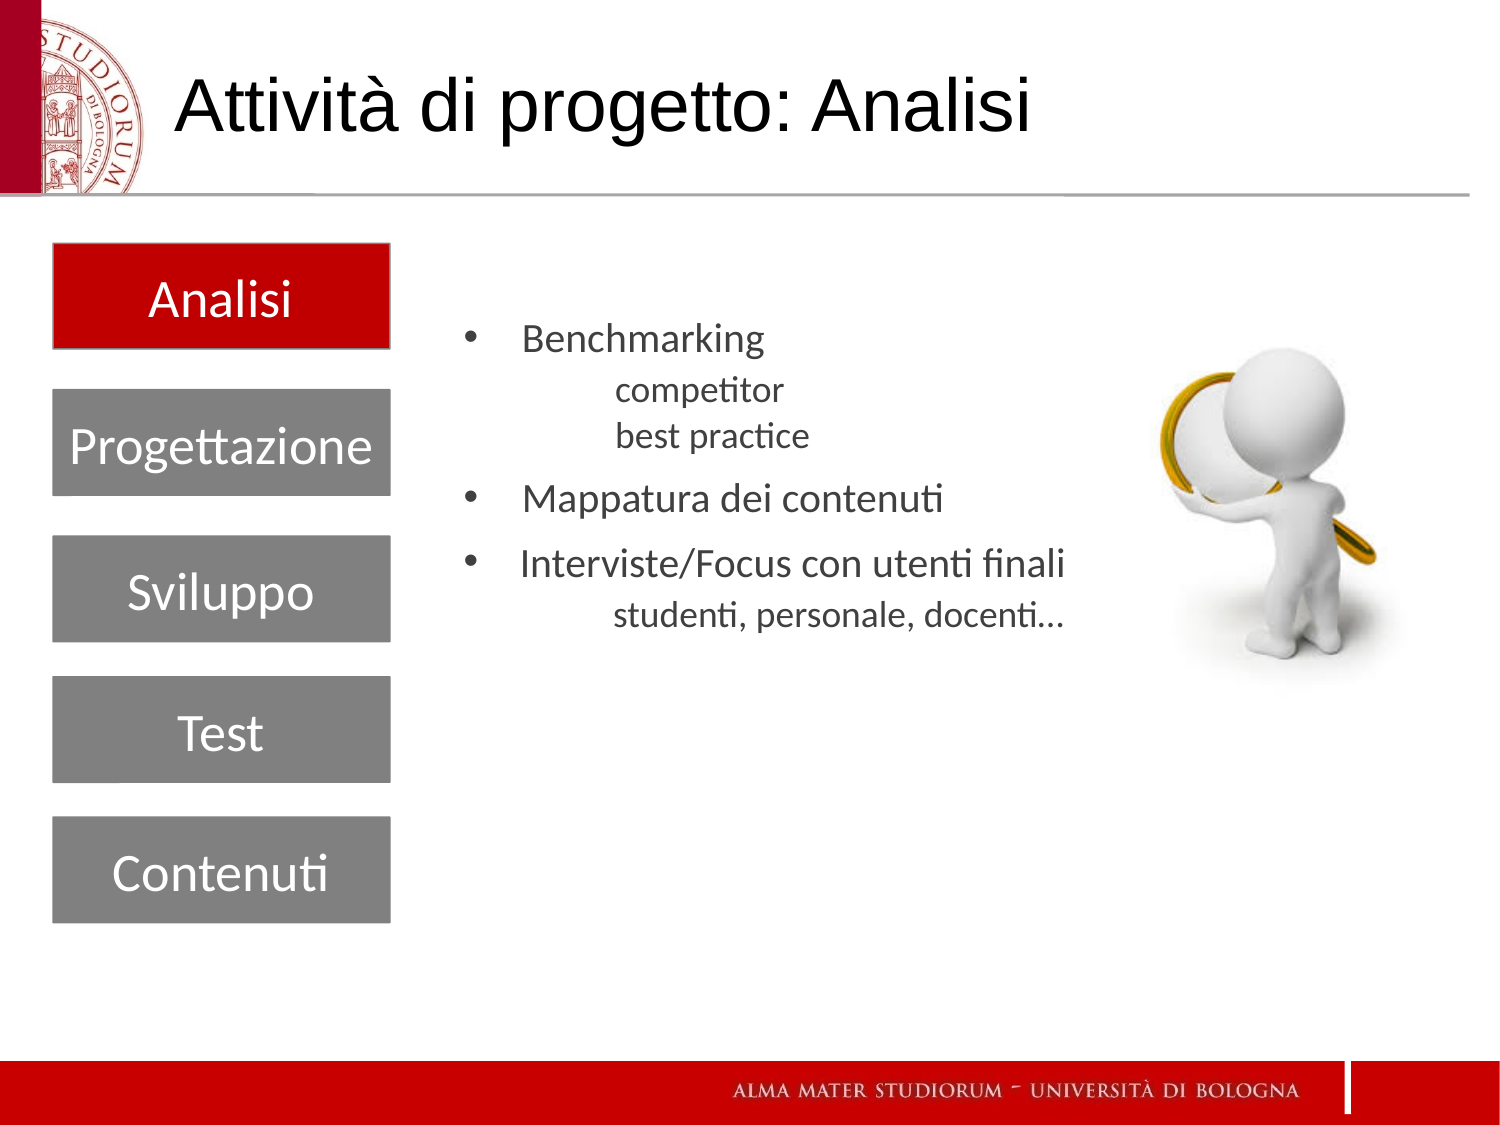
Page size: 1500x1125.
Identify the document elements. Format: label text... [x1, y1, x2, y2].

picture [42, 14, 149, 193]
text_box Analisi [53, 243, 390, 349]
text_box Sviluppo [53, 536, 390, 642]
text_box Contenuti [53, 817, 390, 923]
text_box Progettazione [53, 389, 390, 496]
picture [0, 1061, 1500, 1125]
text_box Benchmarking competitor best practice Mappatura dei contenuti Interviste/Focus con utenti finali studenti, personale, docenti… [448, 303, 1247, 834]
picture [1111, 321, 1430, 710]
text_box Test [53, 676, 390, 783]
text_box Attività di progetto: Analisi [159, 7, 1500, 195]
